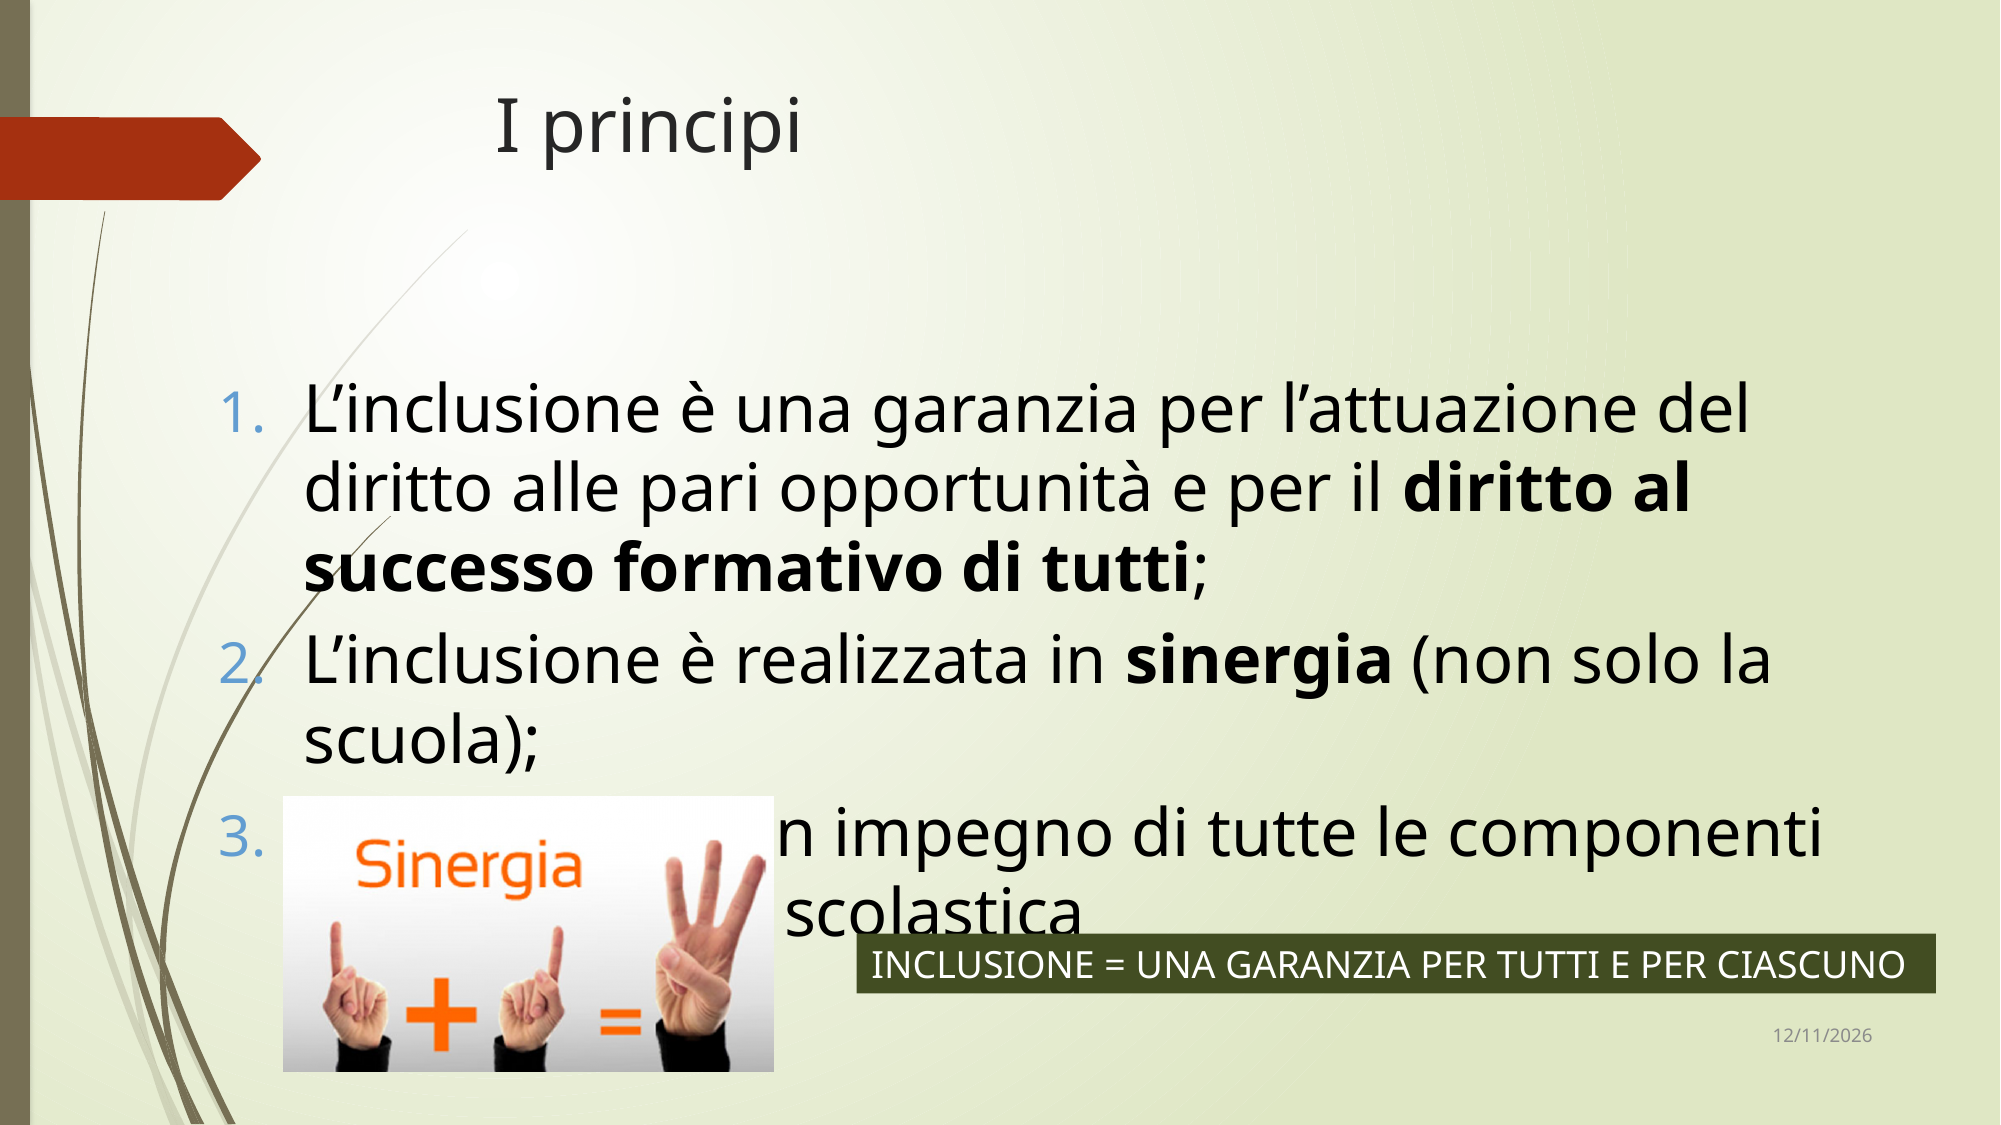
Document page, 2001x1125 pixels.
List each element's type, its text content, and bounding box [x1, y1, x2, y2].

list L’inclusione è una garanzia per l’attuazione del diritto alle pari opportunità e per il diritto al successo formativo di tutti; L’inclusione è realizzata in sinergia (non solo la scuola); L’inclusione è un impegno di tutte le componenti della comunità scolastica [203, 357, 1848, 870]
text_box INCLUSIONE = UNA GARANZIA PER TUTTI E PER CIASCUNO [856, 933, 1936, 994]
picture [283, 795, 774, 1072]
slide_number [1699, 1005, 1888, 1067]
title I principi [480, 70, 1531, 357]
